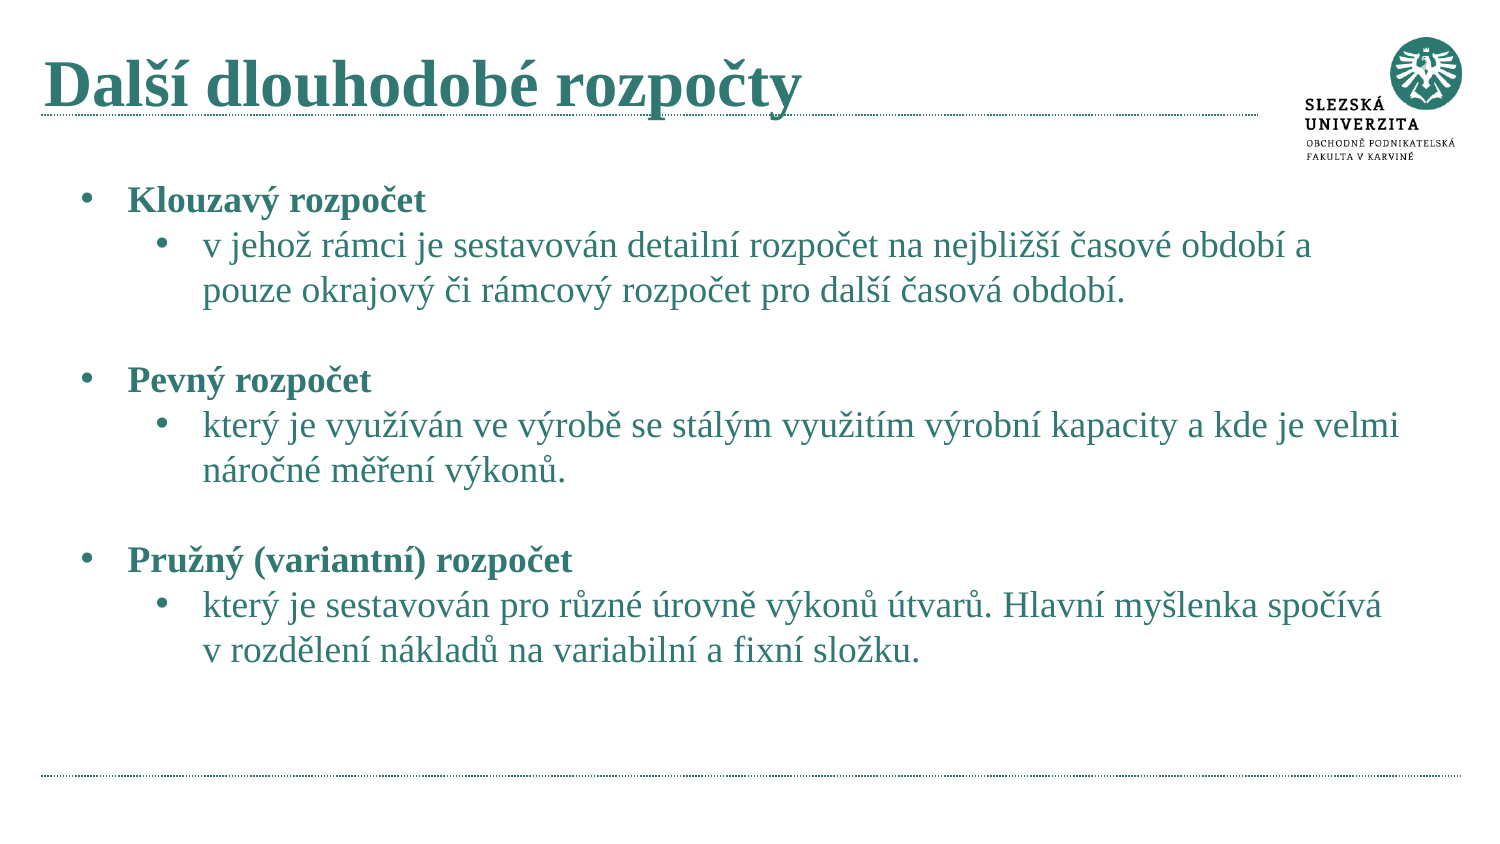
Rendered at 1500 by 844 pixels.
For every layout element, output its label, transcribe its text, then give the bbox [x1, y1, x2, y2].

picture [1305, 37, 1462, 160]
text_box Klouzavý rozpočet v jehož rámci je sestavován detailní rozpočet na nejbližší časové období a pouze okrajový či rámcový rozpočet pro další časová období. Pevný rozpočet který je využíván ve výrobě se stálým využitím výrobní kapacity a kde je velmi náročné měření výkonů. Pružný (variantní) rozpočet který je sestavován pro různé úrovně výkonů útvarů. Hlavní myšlenka spočívá v rozdělení nákladů na variabilní a fixní složku. [65, 167, 1425, 813]
title Další dlouhodobé rozpočty [29, 32, 1258, 92]
text_box [64, 161, 1329, 682]
